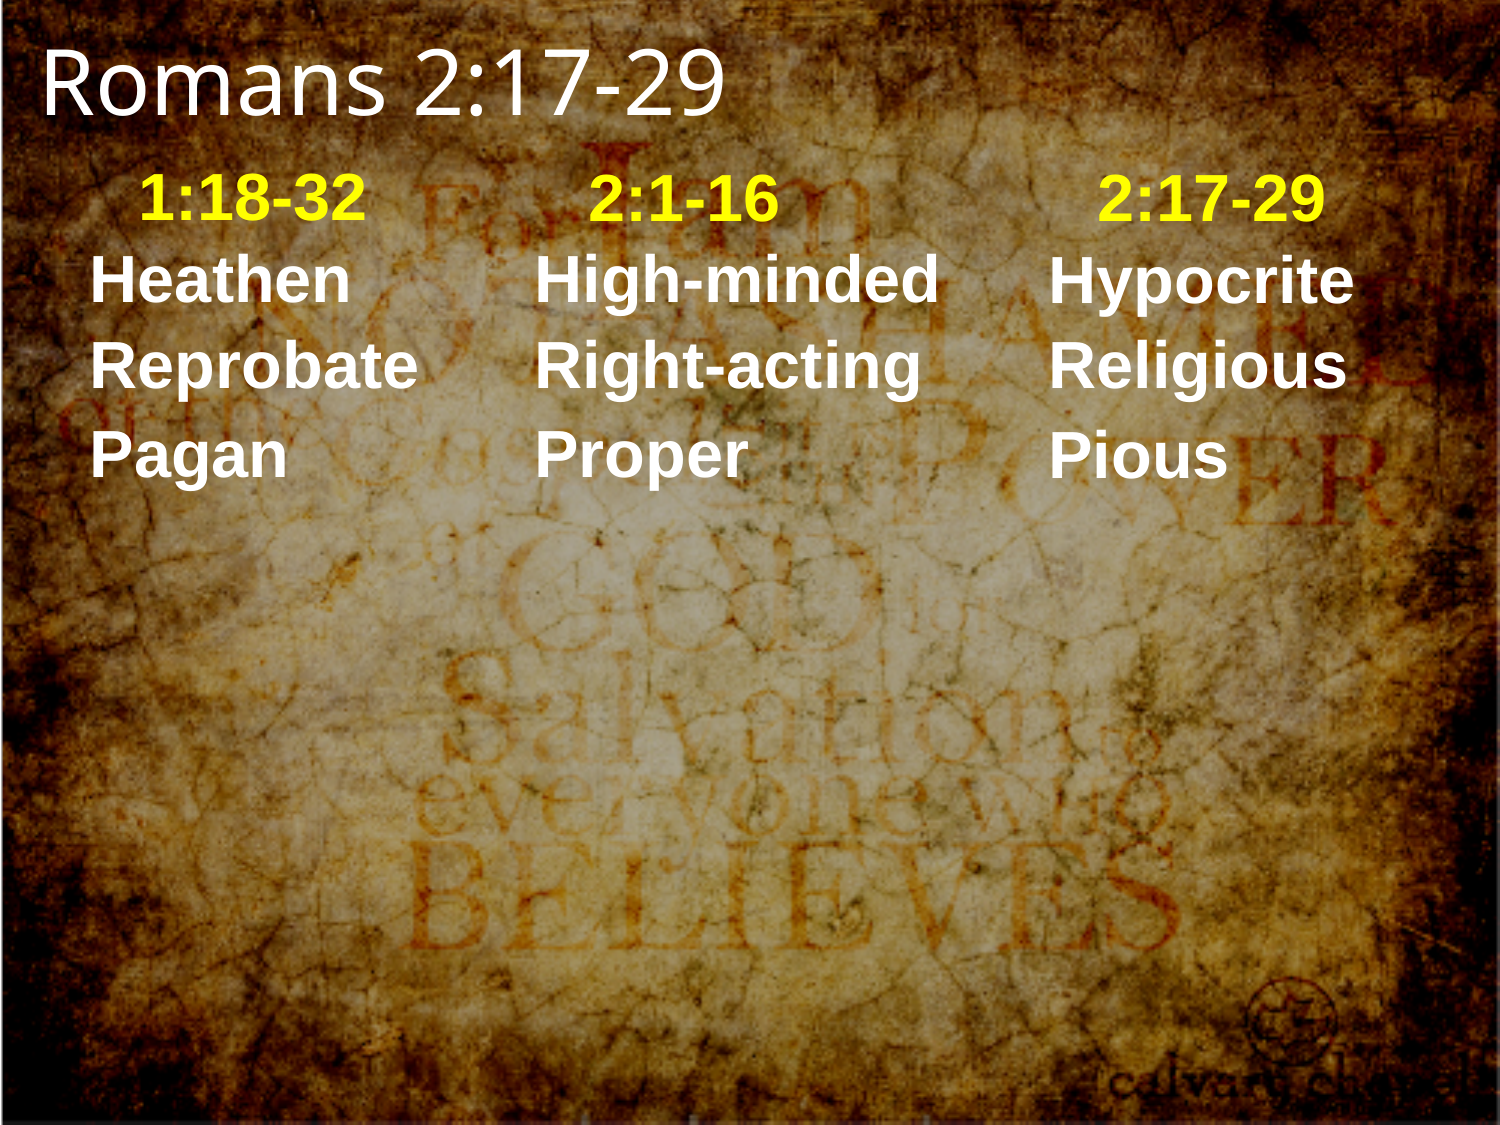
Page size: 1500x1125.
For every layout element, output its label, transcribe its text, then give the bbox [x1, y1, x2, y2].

text_box Religious [1033, 314, 1425, 403]
text_box Pious [1033, 403, 1425, 499]
text_box 2:17-29 [1082, 147, 1377, 229]
text_box Reprobate [74, 314, 466, 403]
text_box High-minded [519, 228, 1013, 324]
text_box Hypocrite [1033, 229, 1425, 314]
text_box Romans 2:17-29 [61, 6, 1053, 156]
picture [0, 0, 1500, 1125]
text_box Proper [519, 403, 950, 499]
text_box Pagan [74, 403, 466, 498]
text_box Right-acting [519, 314, 950, 403]
text_box 1:18-32 [123, 185, 418, 228]
text_box 2:1-16 [573, 185, 868, 228]
text_box Heathen [74, 228, 466, 314]
